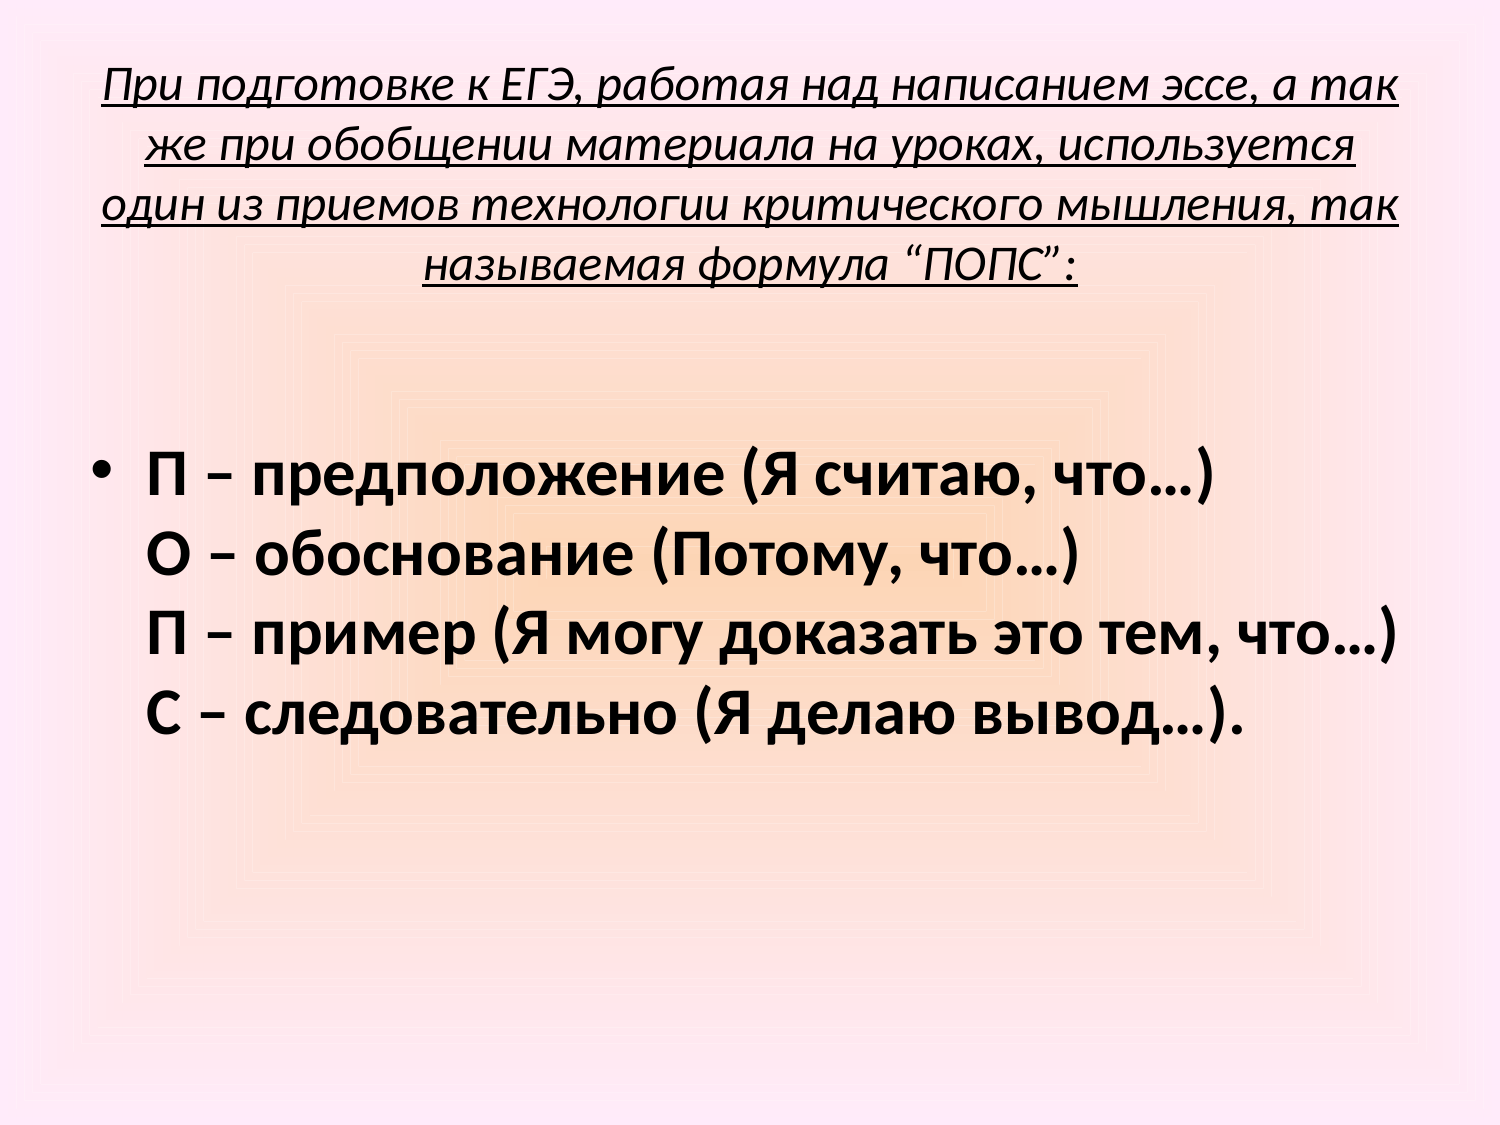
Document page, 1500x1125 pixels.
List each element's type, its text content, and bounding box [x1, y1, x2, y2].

list П – предположение (Я считаю, что…) О – обоснование (Потому, что…) П – пример (Я могу доказать это тем, что…) С – следовательно (Я делаю вывод…). [75, 420, 1425, 1005]
title При подготовке к ЕГЭ, работая над написанием эссе, а так же при обобщении материала на уроках, используется один из приемов технологии критического мышления, так называемая формула “ПОПС”: [75, 90, 1425, 362]
